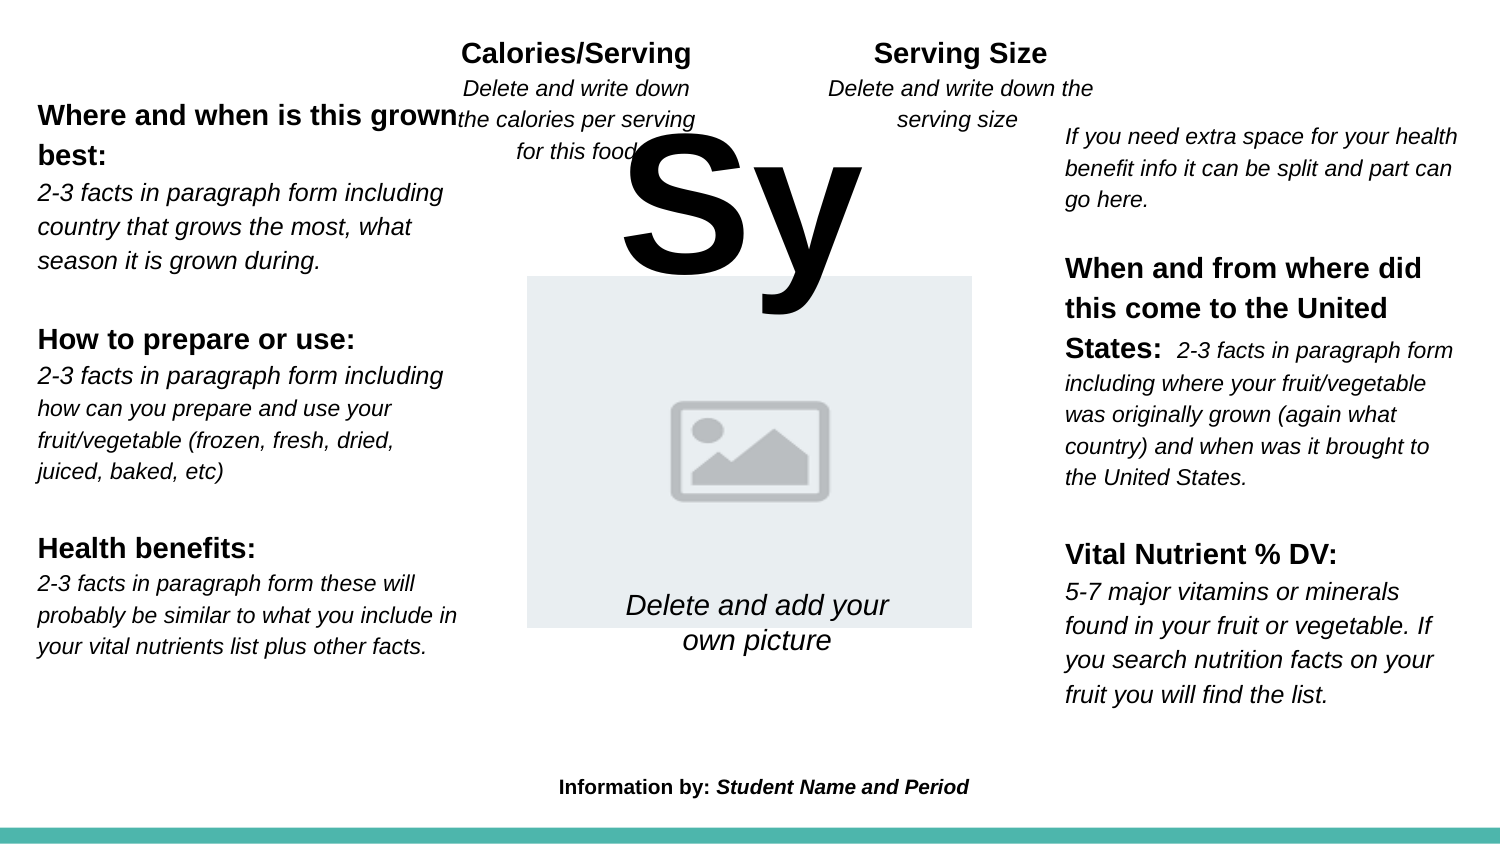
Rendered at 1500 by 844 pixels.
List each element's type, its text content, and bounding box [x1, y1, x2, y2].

picture [526, 276, 973, 629]
text_box Where and when is this grown best: 2-3 facts in paragraph form including country that grows the most, what season it is grown during. How to prepare or use: 2-3 facts in paragraph form including how can you prepare and use your fruit/vegetable (frozen, fresh, dried, juiced, baked, etc) Health benefits: 2-3 facts in paragraph form these will probably be similar to what you include in your vital nutrients list plus other facts. [22, 76, 479, 701]
text_box If you need extra space for your health benefit info it can be split and part can go here. When and from where did this come to the United States: 2-3 facts in paragraph form including where your fruit/vegetable was originally grown (again what country) and when was it brought to the United States. Vital Nutrient % DV: 5-7 major vitamins or minerals found in your fruit or vegetable. If you search nutrition facts on your fruit you will find the list. [1049, 102, 1474, 756]
text_box Serving Size Delete and write down the serving size [800, 14, 1122, 124]
text_box Sy [603, 58, 925, 237]
text_box Calories/Serving Delete and write down the calories per serving for this food [429, 14, 724, 120]
text_box Information by: Student Name and Period [523, 752, 1004, 792]
